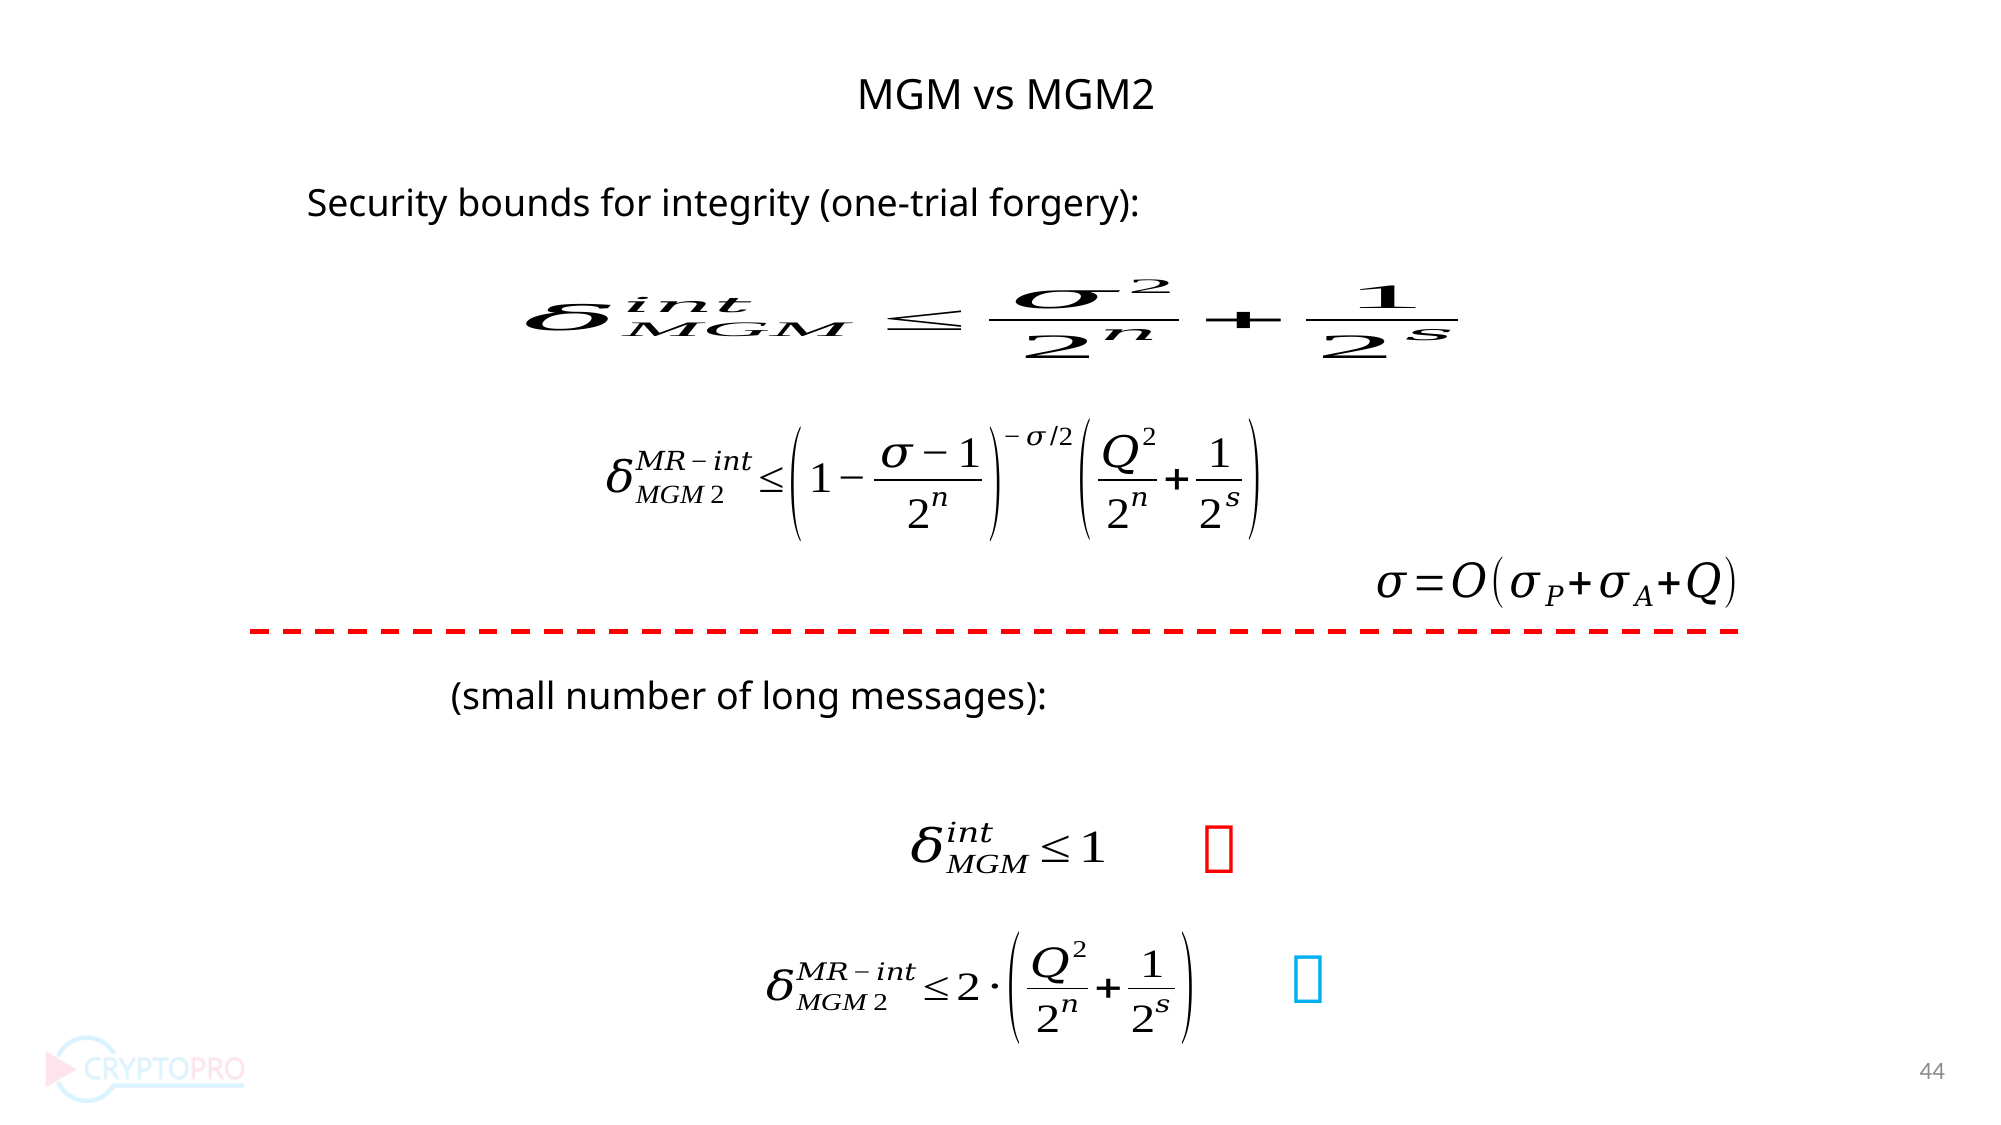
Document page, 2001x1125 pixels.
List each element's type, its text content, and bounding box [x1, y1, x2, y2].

text_box Security bounds for integrity (one-trial forgery): [292, 171, 1253, 231]
text_box MGM vs MGM2 [526, 60, 1487, 126]
text_box  [1184, 799, 1227, 895]
text_box  [1273, 929, 1343, 1025]
picture [45, 1035, 245, 1103]
text_box 44 [1510, 1039, 1961, 1100]
